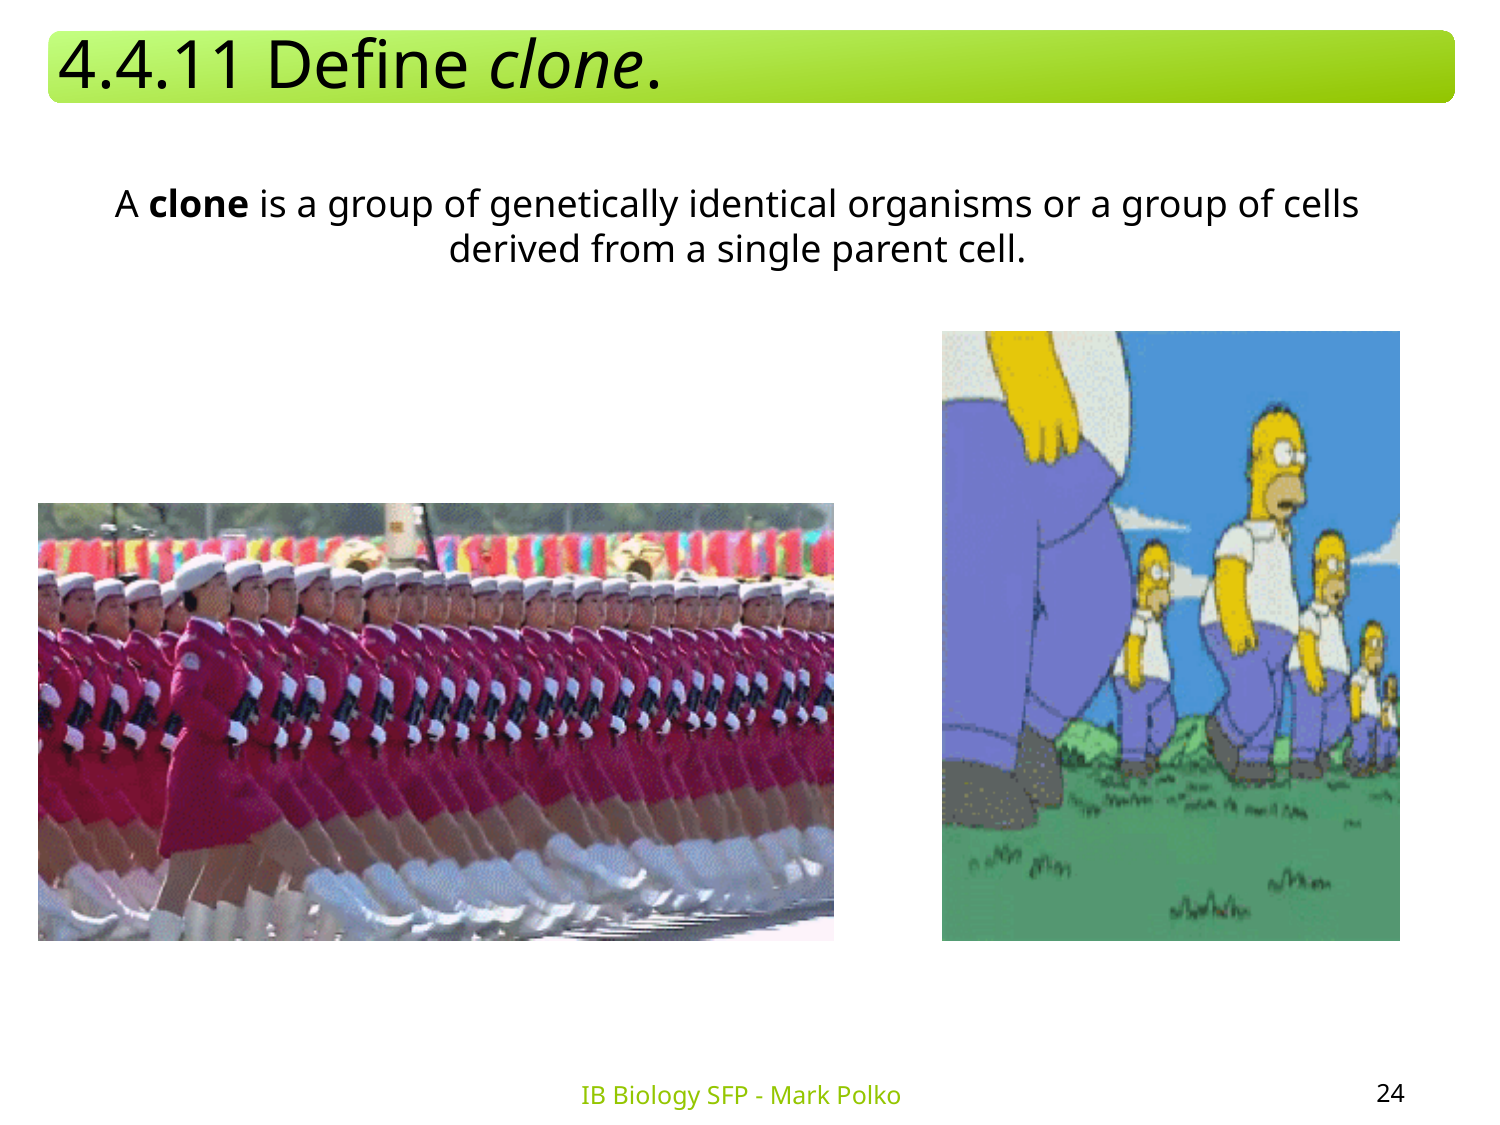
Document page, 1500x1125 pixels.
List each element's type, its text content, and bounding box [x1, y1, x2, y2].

slide_number 24 [1281, 1064, 1500, 1125]
picture [38, 503, 834, 941]
footer IB Biology SFP - Mark Polko [454, 1065, 1030, 1125]
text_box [48, 30, 1455, 103]
text_box A clone is a group of genetically identical organisms or a group of cells derived from a single parent cell. [43, 172, 1432, 278]
picture [941, 330, 1400, 941]
